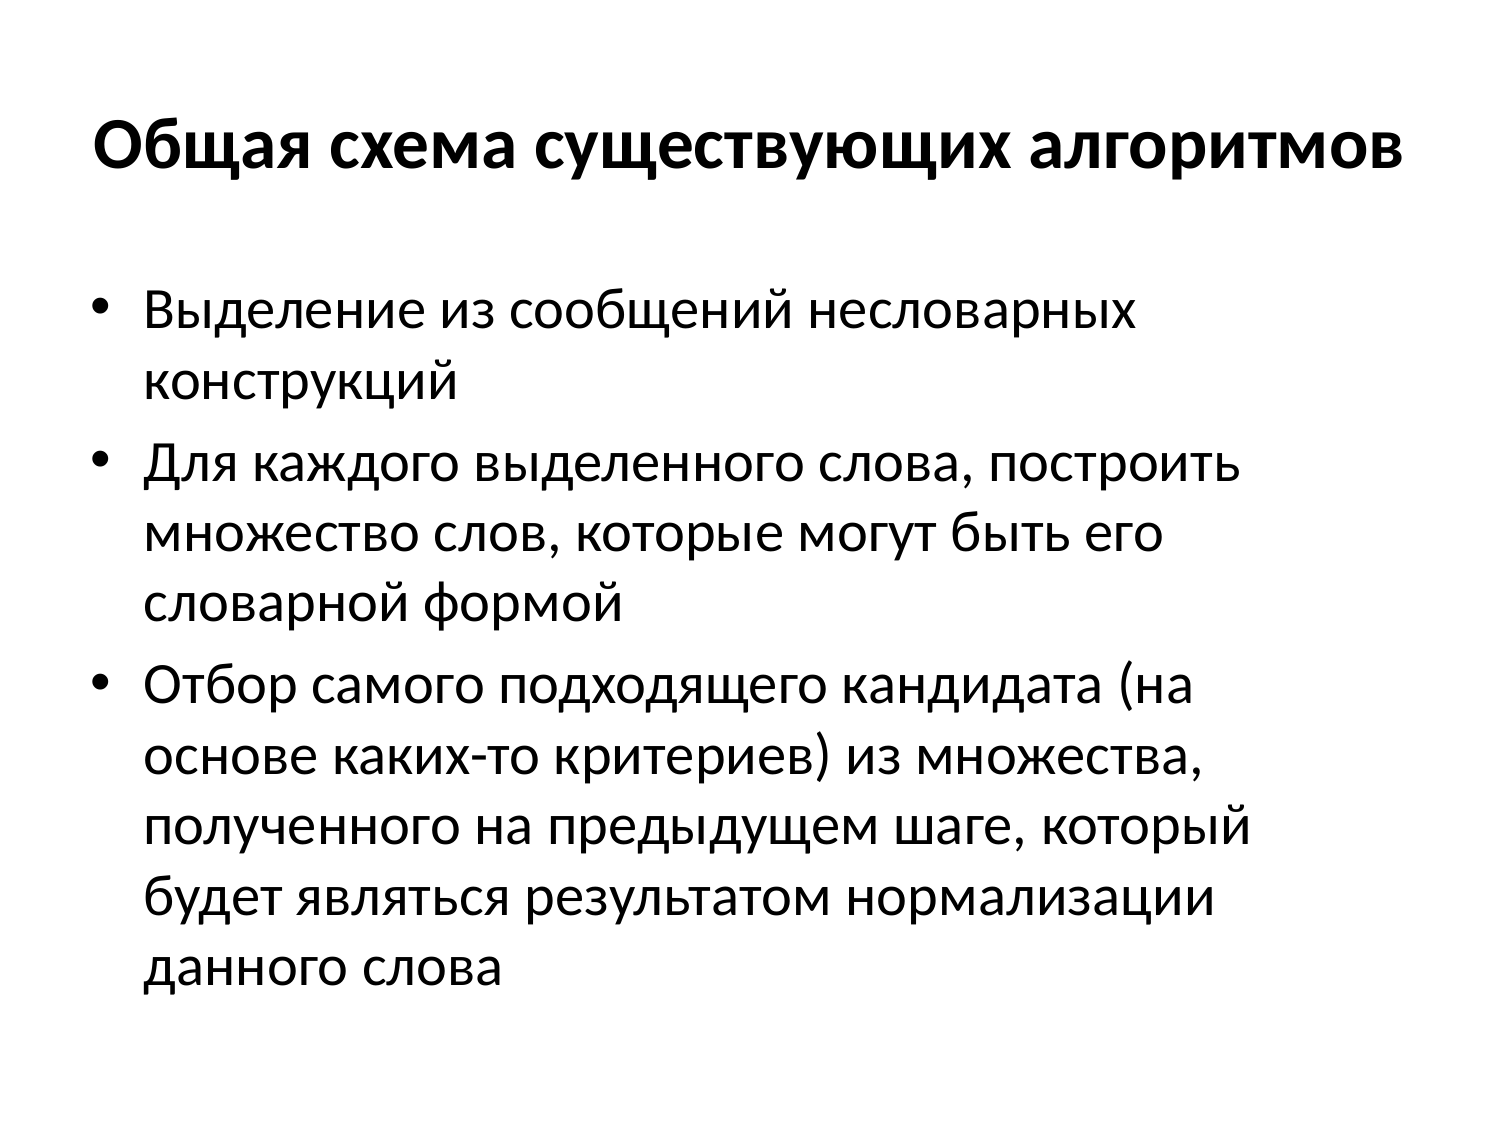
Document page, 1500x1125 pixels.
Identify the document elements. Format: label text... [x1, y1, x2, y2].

title Общая схема существующих алгоритмов [75, 45, 1425, 233]
list Выделение из сообщений несловарных конструкций Для каждого выделенного слова, построить множество слов, которые могут быть его словарной формой Отбор самого подходящего кандидата (на основе каких-то критериев) из множества, полученного на предыдущем шаге, который будет являться результатом нормализации данного слова [75, 262, 1317, 1005]
